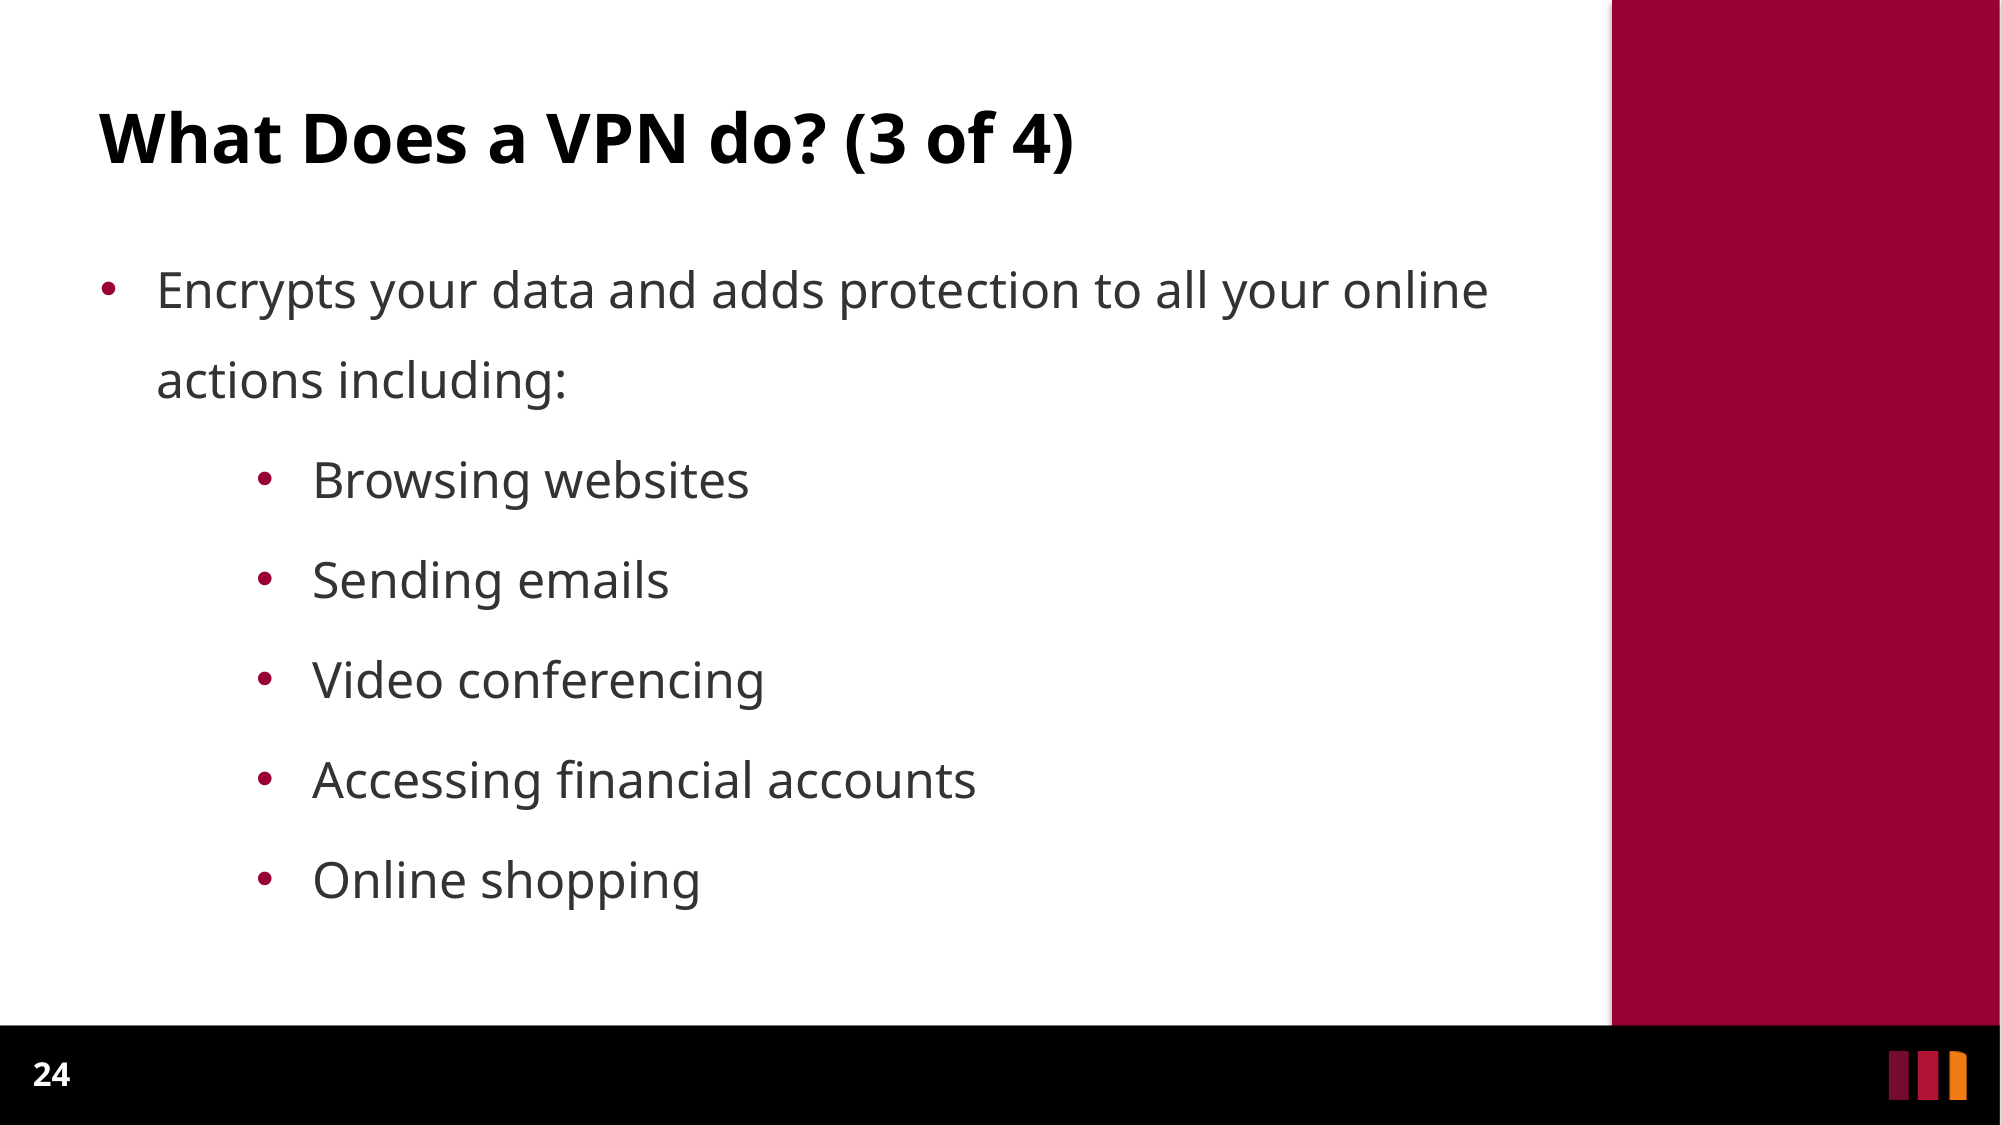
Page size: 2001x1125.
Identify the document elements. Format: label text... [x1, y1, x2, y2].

list Encrypts your data and adds protection to all your online actions including: Browsing websites Sending emails Video conferencing Accessing financial accounts Online shopping [99, 228, 1551, 985]
slide_number 24 [32, 1045, 98, 1106]
title What Does a VPN do? (3 of 4) [99, 94, 1570, 259]
